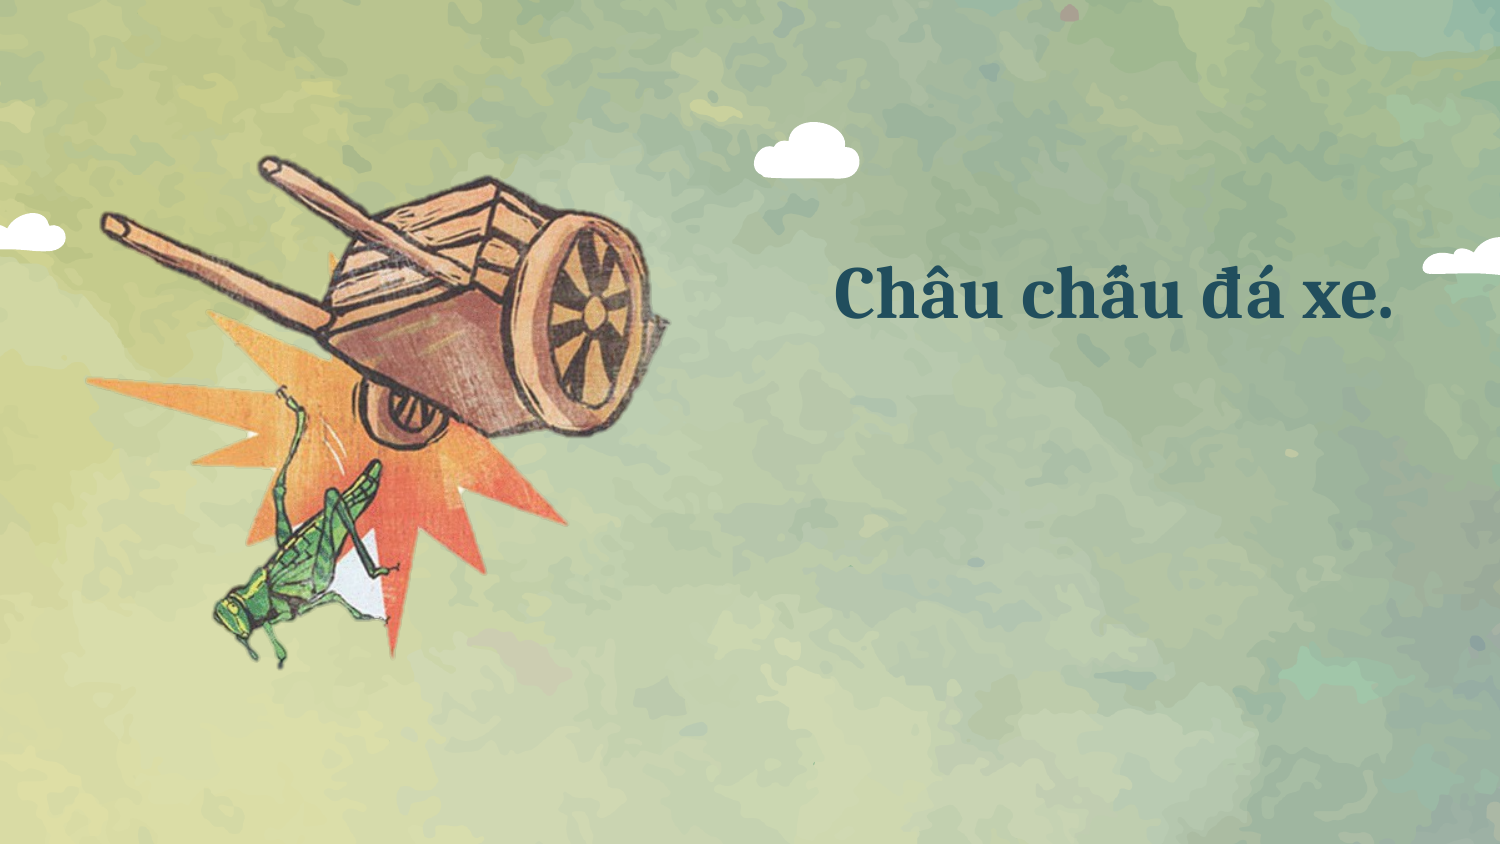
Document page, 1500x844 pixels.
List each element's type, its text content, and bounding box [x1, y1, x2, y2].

text_box [753, 122, 860, 179]
picture [0, 0, 1500, 844]
title Châu chấu đá xe. [720, 134, 1411, 349]
